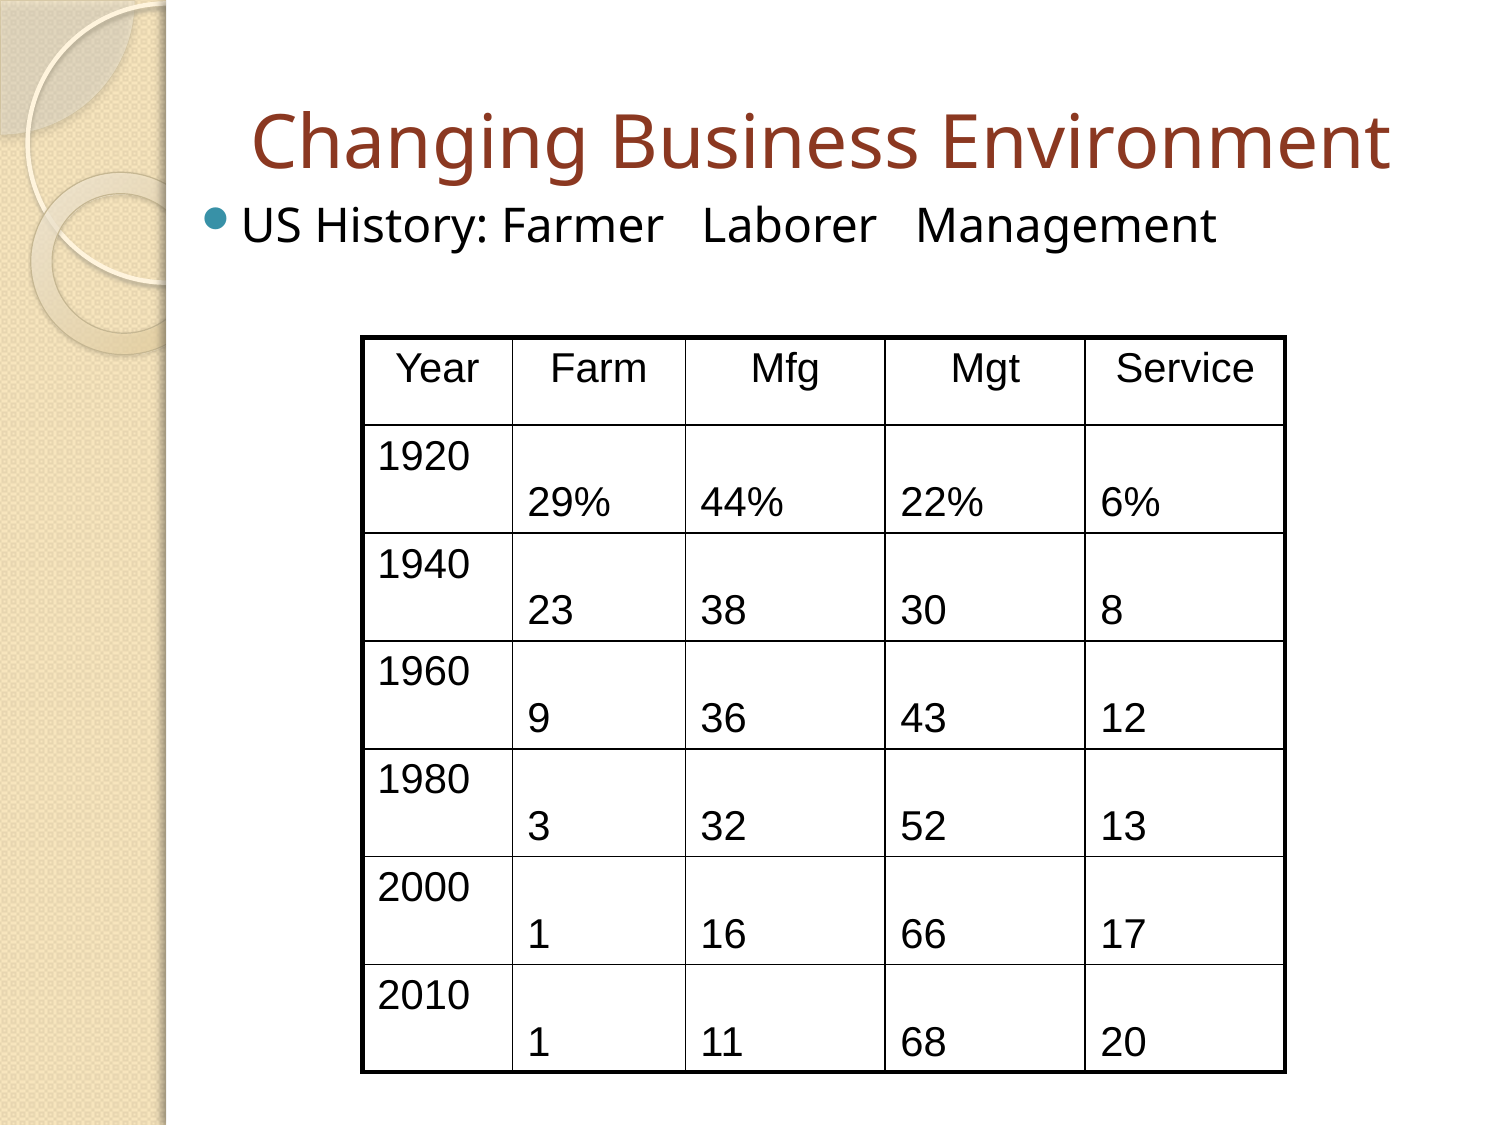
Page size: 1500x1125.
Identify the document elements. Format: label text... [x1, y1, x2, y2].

table_cell 17 [1086, 857, 1283, 964]
table_cell 36 [686, 642, 884, 748]
table_cell 1960 [365, 642, 512, 748]
table_cell 3 [513, 750, 685, 856]
table_cell 6% [1086, 426, 1283, 532]
table_header Mfg [686, 340, 884, 424]
table_cell 20 [1086, 965, 1283, 1070]
table_cell 66 [886, 857, 1084, 964]
table_cell 1920 [365, 426, 512, 532]
table_cell 43 [886, 642, 1084, 748]
table_cell 13 [1086, 750, 1283, 856]
title Changing Business Environment [235, 45, 1466, 233]
table_cell 11 [686, 965, 884, 1070]
table_header Farm [513, 340, 685, 424]
table_cell 1980 [365, 750, 512, 856]
table_cell 32 [686, 750, 884, 856]
table_cell 44% [686, 426, 884, 532]
table_cell 52 [886, 750, 1084, 856]
table_cell 12 [1086, 642, 1283, 748]
table_cell 8 [1086, 534, 1283, 640]
table_header Mgt [886, 340, 1084, 424]
table_cell 1 [513, 965, 685, 1070]
table_cell 9 [513, 642, 685, 748]
table_header Year [365, 340, 512, 424]
table_cell 1940 [365, 534, 512, 640]
table_cell 38 [686, 534, 884, 640]
table_cell 1 [513, 857, 685, 964]
table_cell 68 [886, 965, 1084, 1070]
table_cell 22% [886, 426, 1084, 532]
list US History: Farmer Laborer Management [174, 187, 1363, 288]
table_cell 23 [513, 534, 685, 640]
table_cell 16 [686, 857, 884, 964]
table_cell 2000 [365, 857, 512, 964]
table_cell 29% [513, 426, 685, 532]
table_header Service [1086, 340, 1283, 424]
table_cell 30 [886, 534, 1084, 640]
table_cell 2010 [365, 965, 512, 1070]
